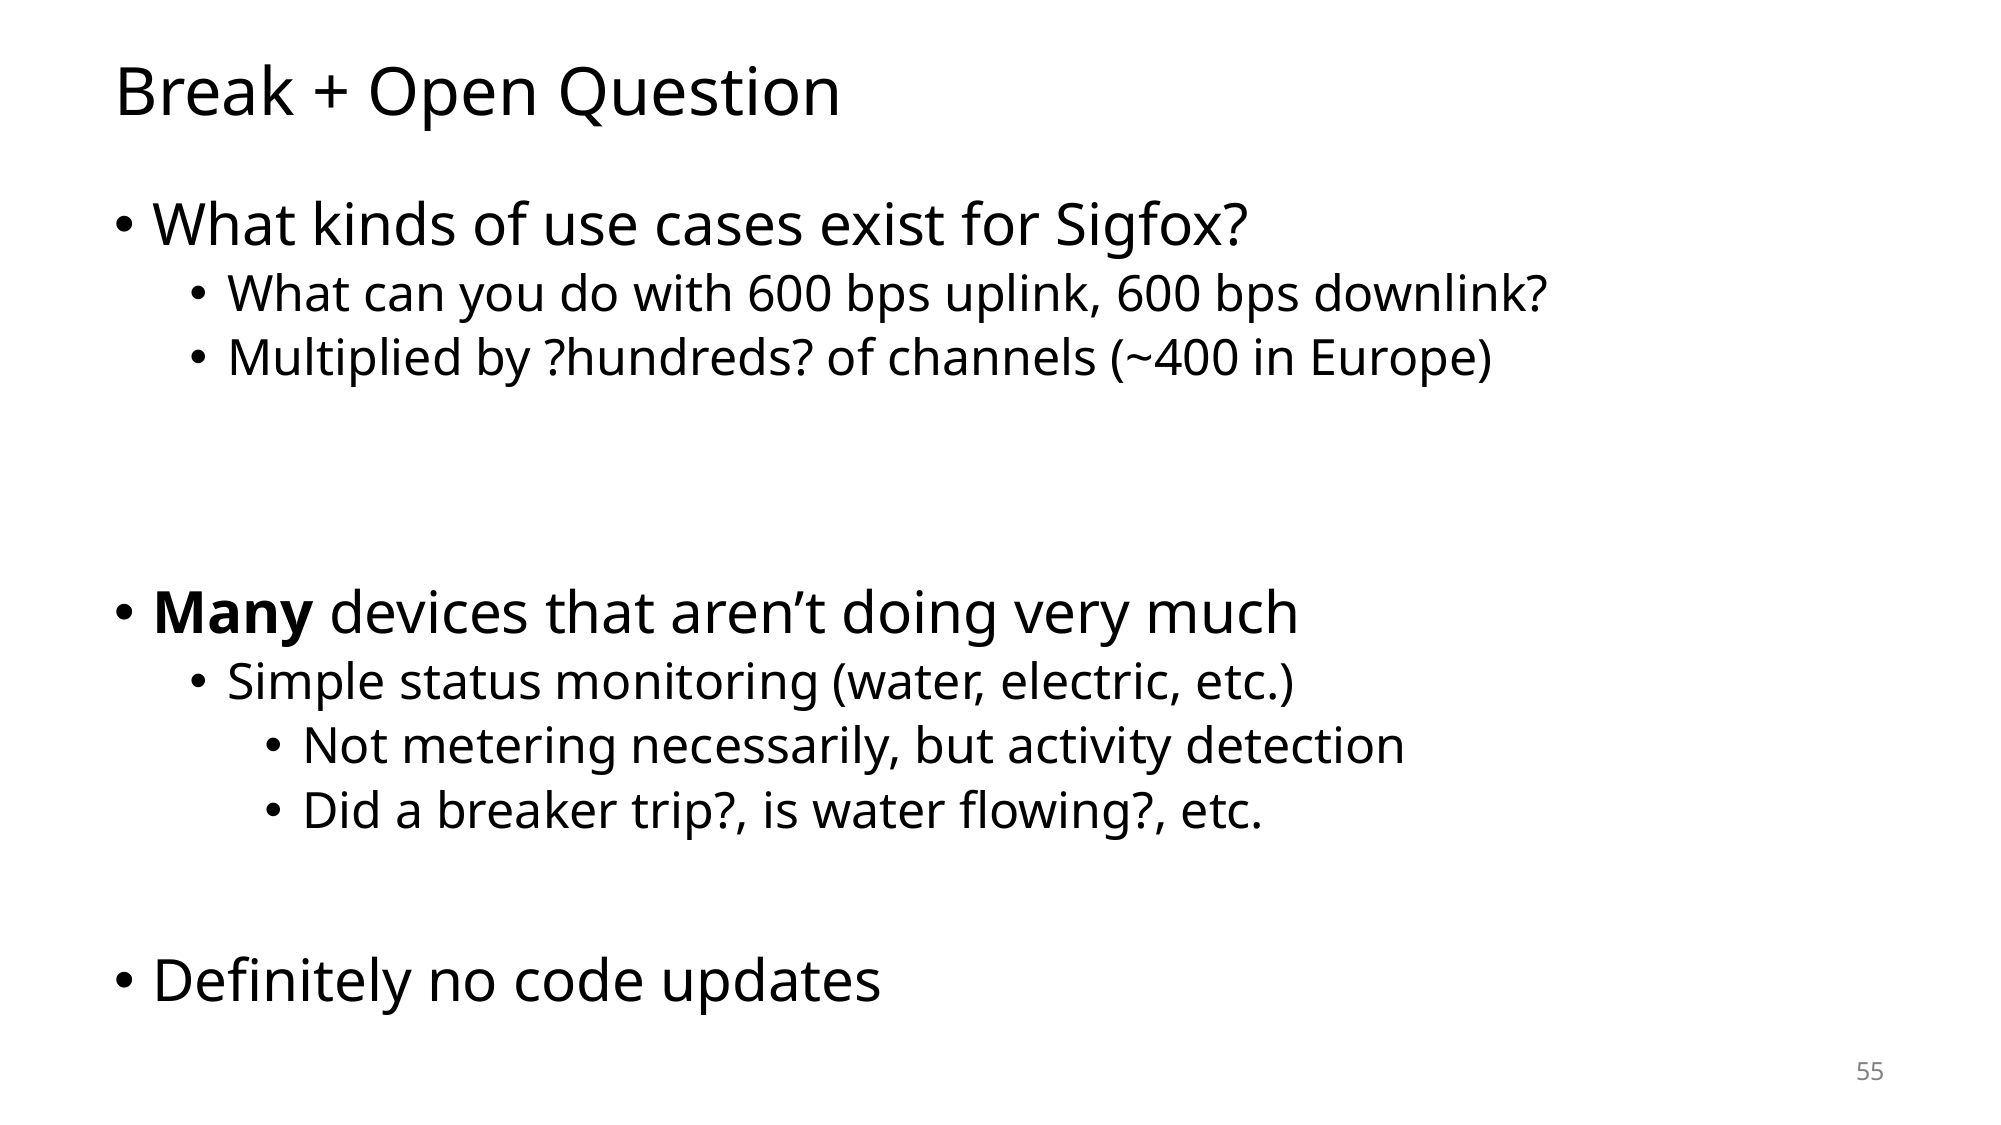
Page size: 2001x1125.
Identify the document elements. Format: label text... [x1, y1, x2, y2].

slide_number 55 [1749, 1042, 1900, 1103]
list What kinds of use cases exist for Sigfox? What can you do with 600 bps uplink, 600 bps downlink? Multiplied by ?hundreds? of channels (~400 in Europe) Many devices that aren’t doing very much Simple status monitoring (water, electric, etc.) Not metering necessarily, but activity detection Did a breaker trip?, is water flowing?, etc. Definitely no code updates [99, 187, 1900, 1013]
title Break + Open Question [99, 37, 1900, 150]
